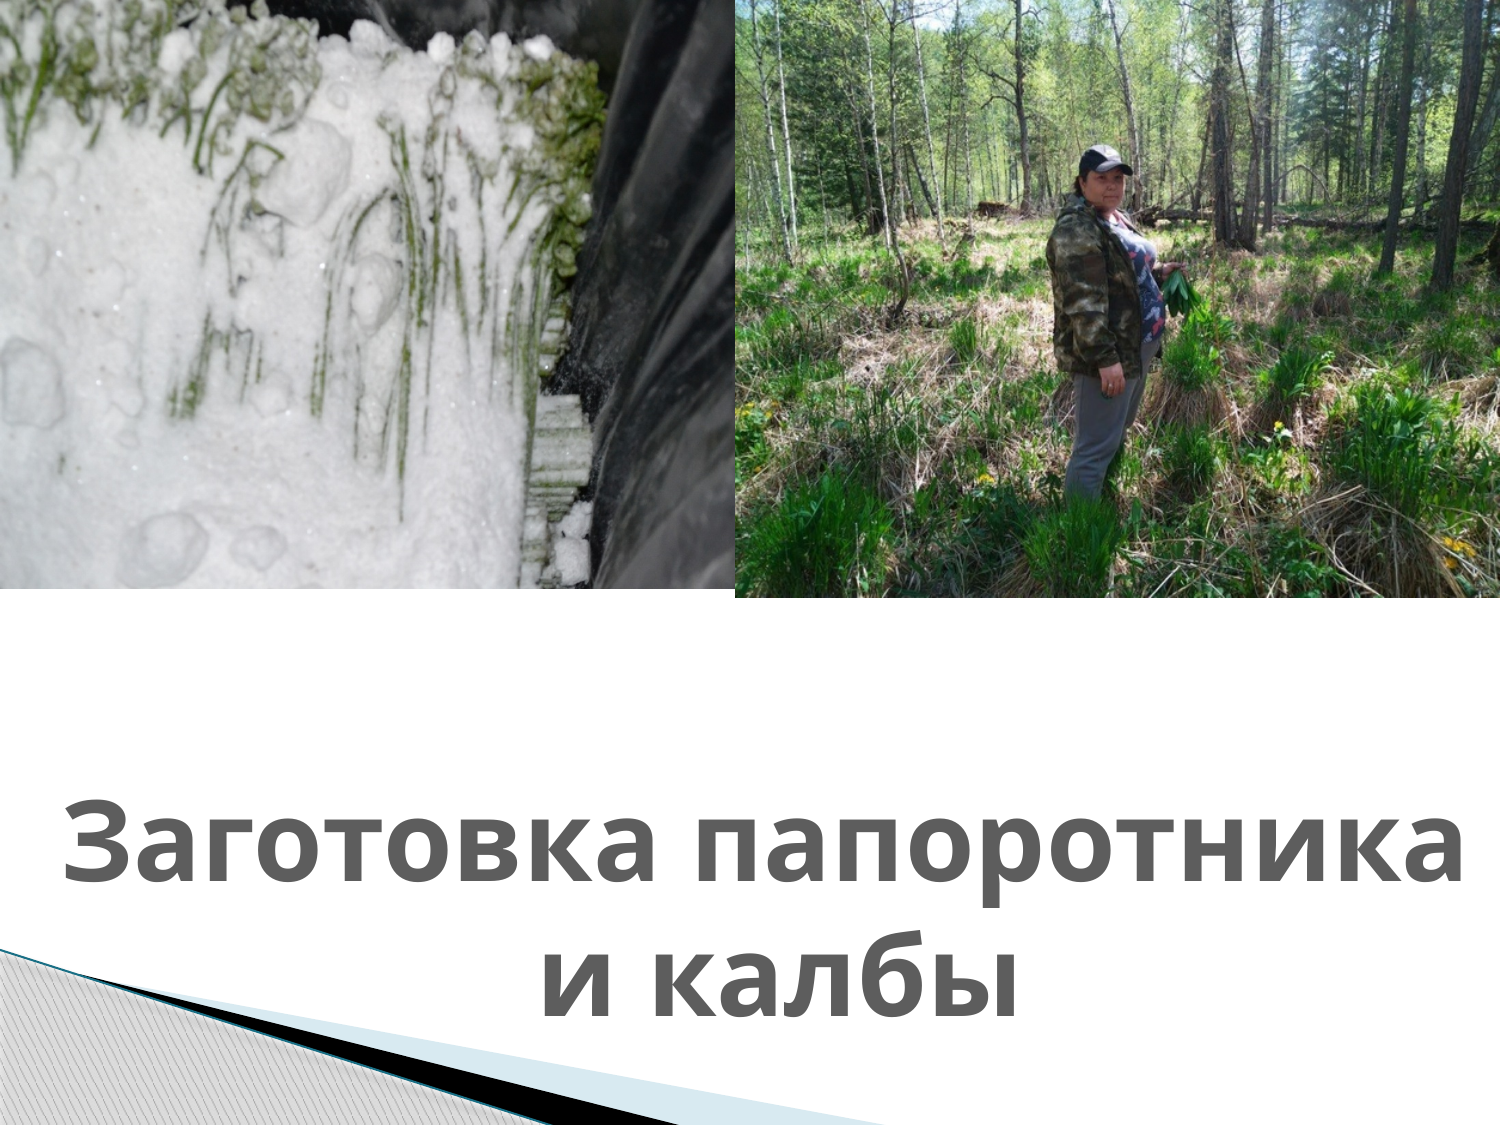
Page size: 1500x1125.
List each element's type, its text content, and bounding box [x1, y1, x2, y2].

text_box Заготовка папоротника и калбы [45, 761, 1500, 1047]
picture [0, 0, 1500, 598]
